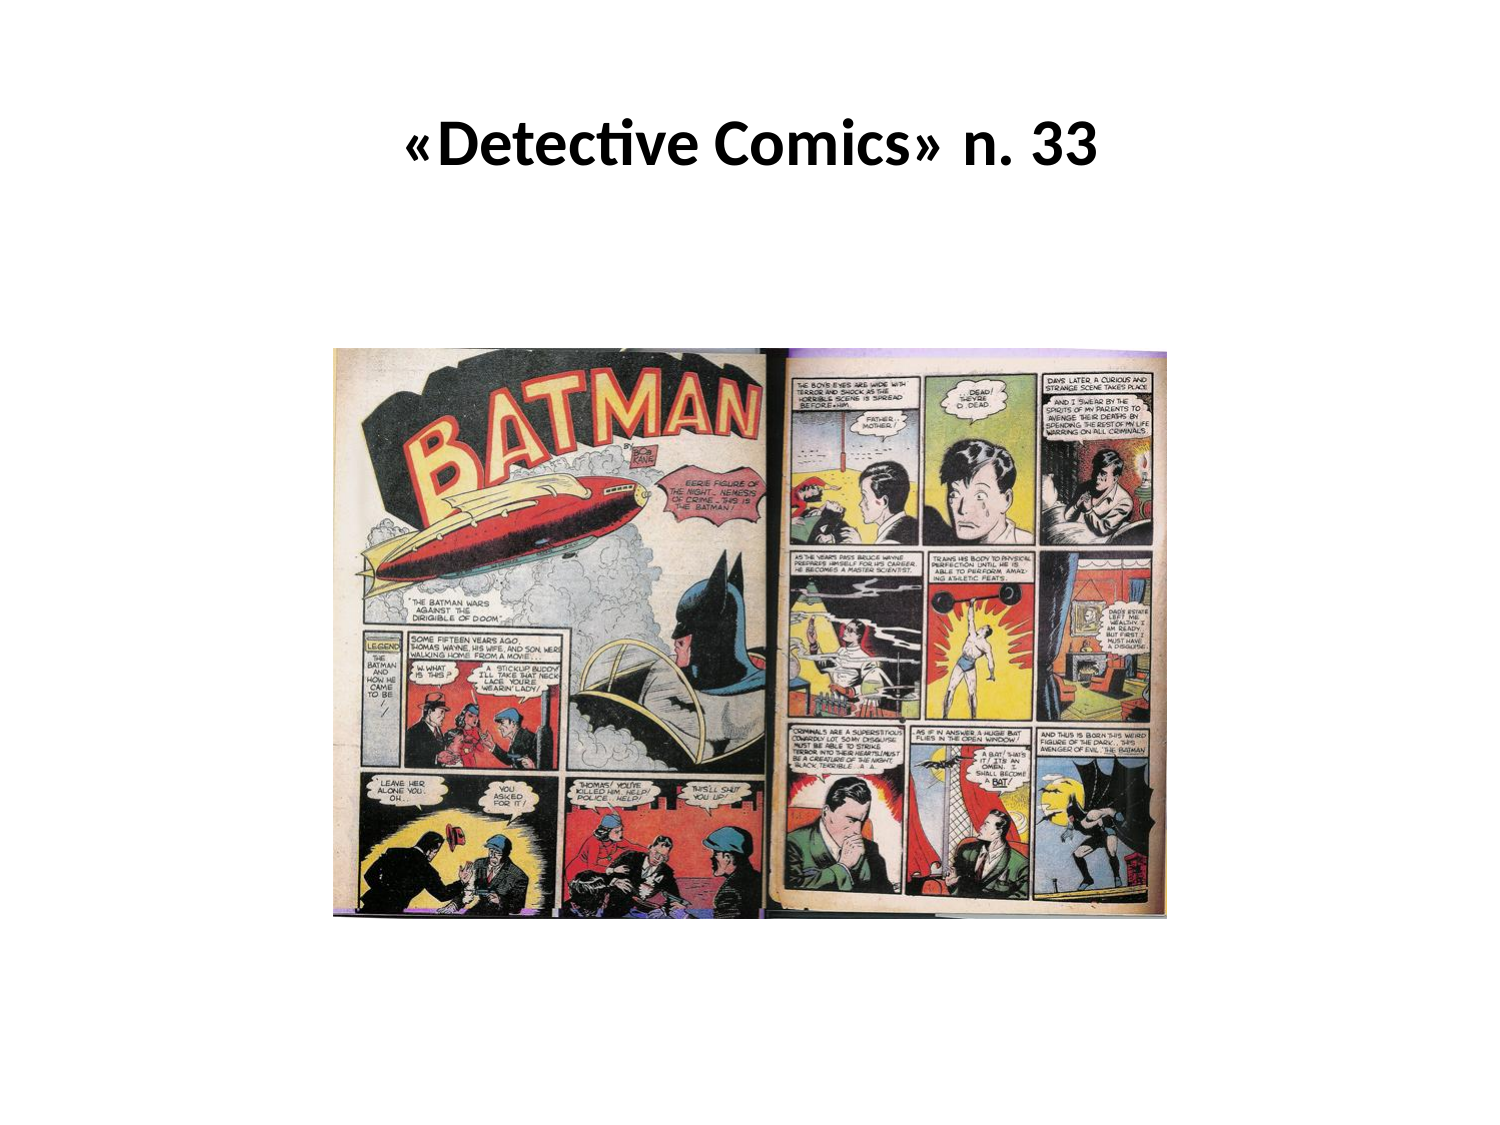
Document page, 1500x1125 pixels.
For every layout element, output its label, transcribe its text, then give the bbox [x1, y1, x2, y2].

title «Detective Comics» n. 33 [75, 45, 1425, 233]
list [333, 348, 1167, 919]
